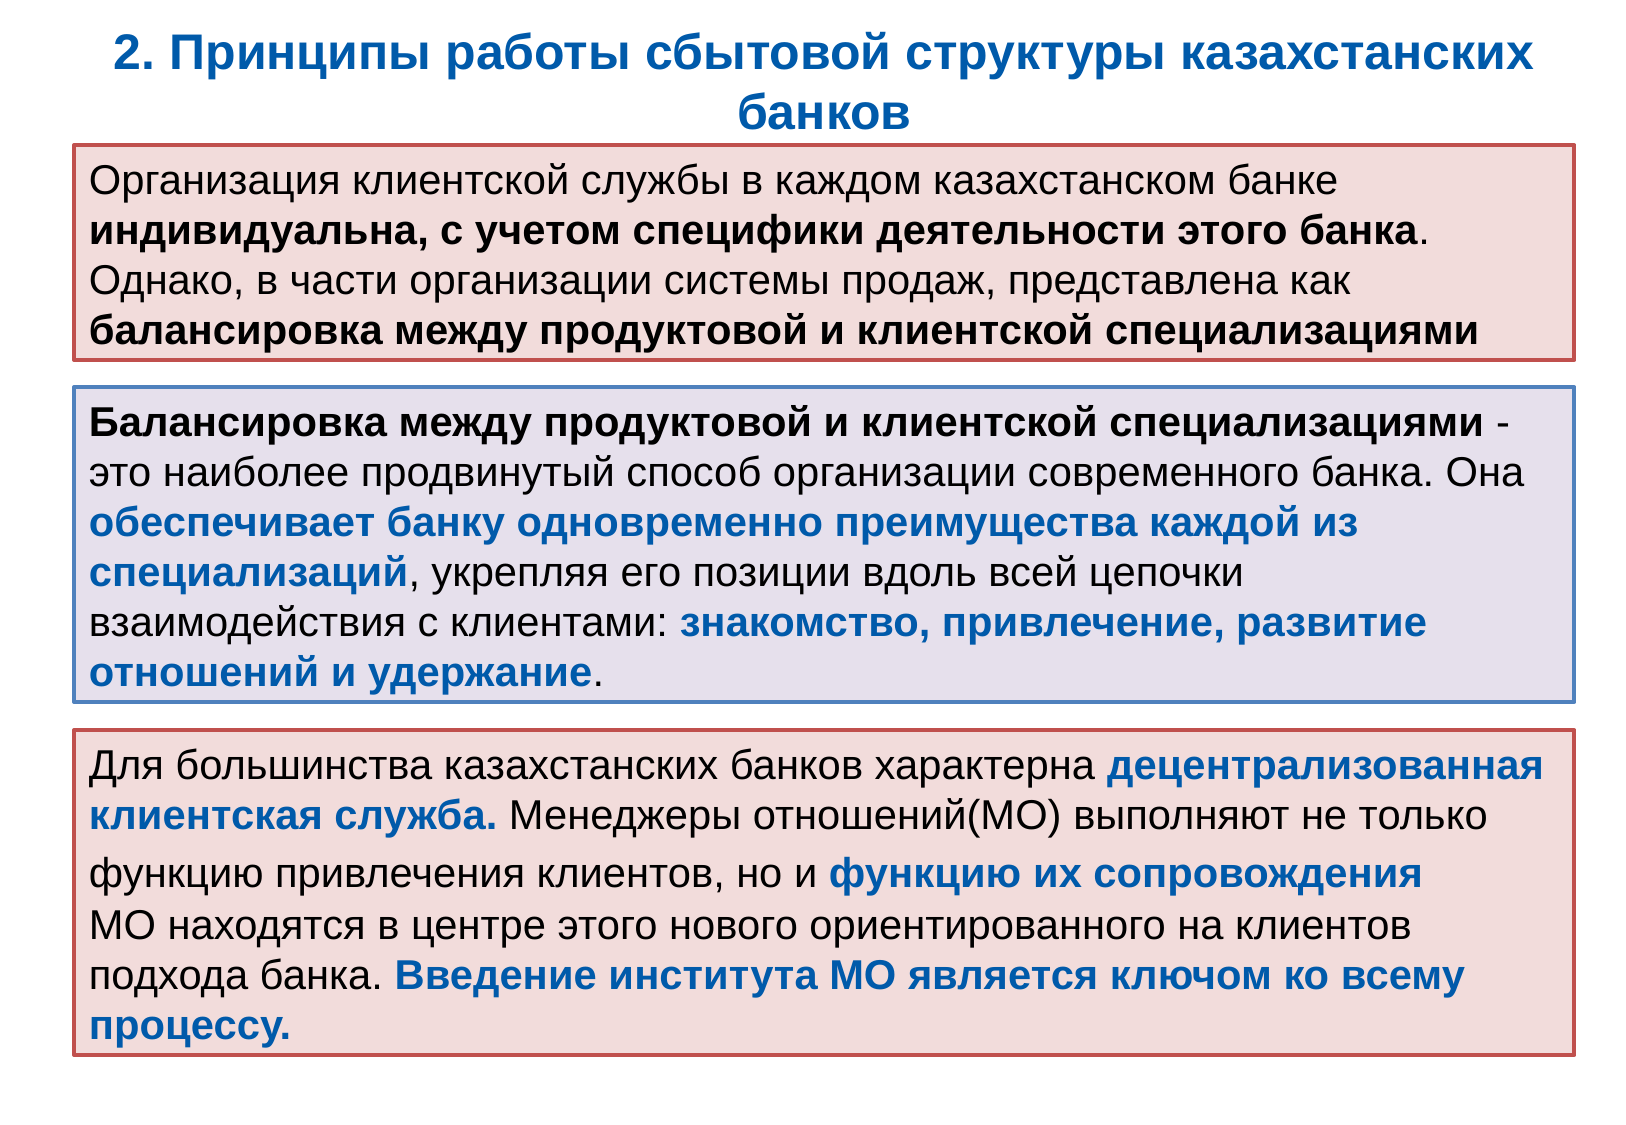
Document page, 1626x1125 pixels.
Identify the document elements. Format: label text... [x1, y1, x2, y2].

text_box 2. Принципы работы сбытовой структуры казахстанских банков [56, 19, 1593, 141]
text_box Организация клиентской службы в каждом казахстанском банке индивидуальна, с учетом специфики деятельности этого банка. Однако, в части организации системы продаж, представлена как балансировка между продуктовой и клиентской специализациями [72, 143, 1576, 362]
text_box Для большинства казахстанских банков характерна децентрализованная клиентская служба. Менеджеры отношений(МО) выполняют не только функцию привлечения клиентов, но и функцию их сопровождения МО находятся в центре этого нового ориентированного на клиентов подхода банка. Введение института МО является ключом ко всему процессу. [72, 728, 1576, 1057]
text_box Балансировка между продуктовой и клиентской специализациями - это наиболее продвинутый способ организации современного банка. Она обеспечивает банку одновременно преимущества каждой из специализаций, укрепляя его позиции вдоль всей цепочки взаимодействия с клиентами: знакомство, привлечение, развитие отношений и удержание. [72, 385, 1576, 704]
